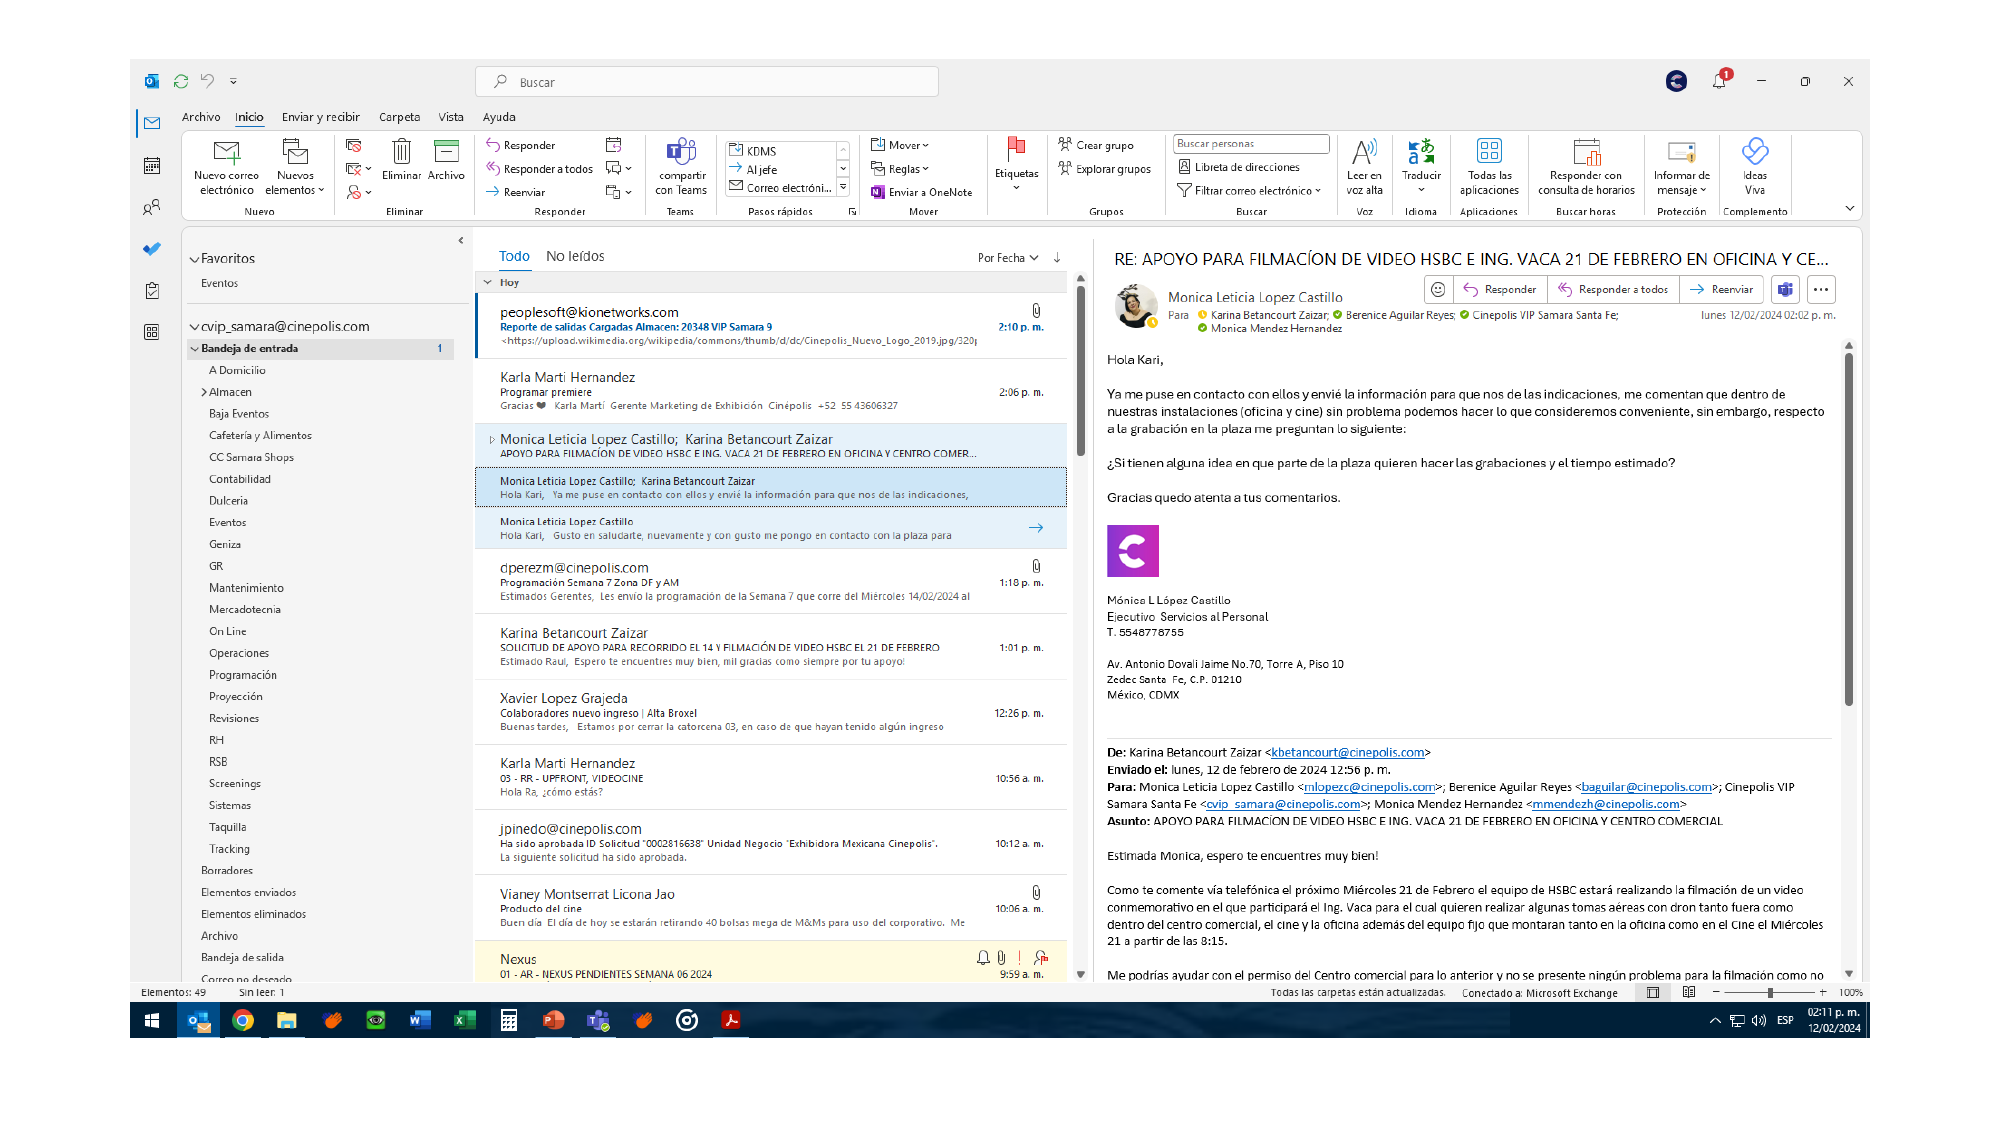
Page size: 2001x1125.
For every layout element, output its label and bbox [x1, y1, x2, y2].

picture [129, 58, 1870, 1039]
